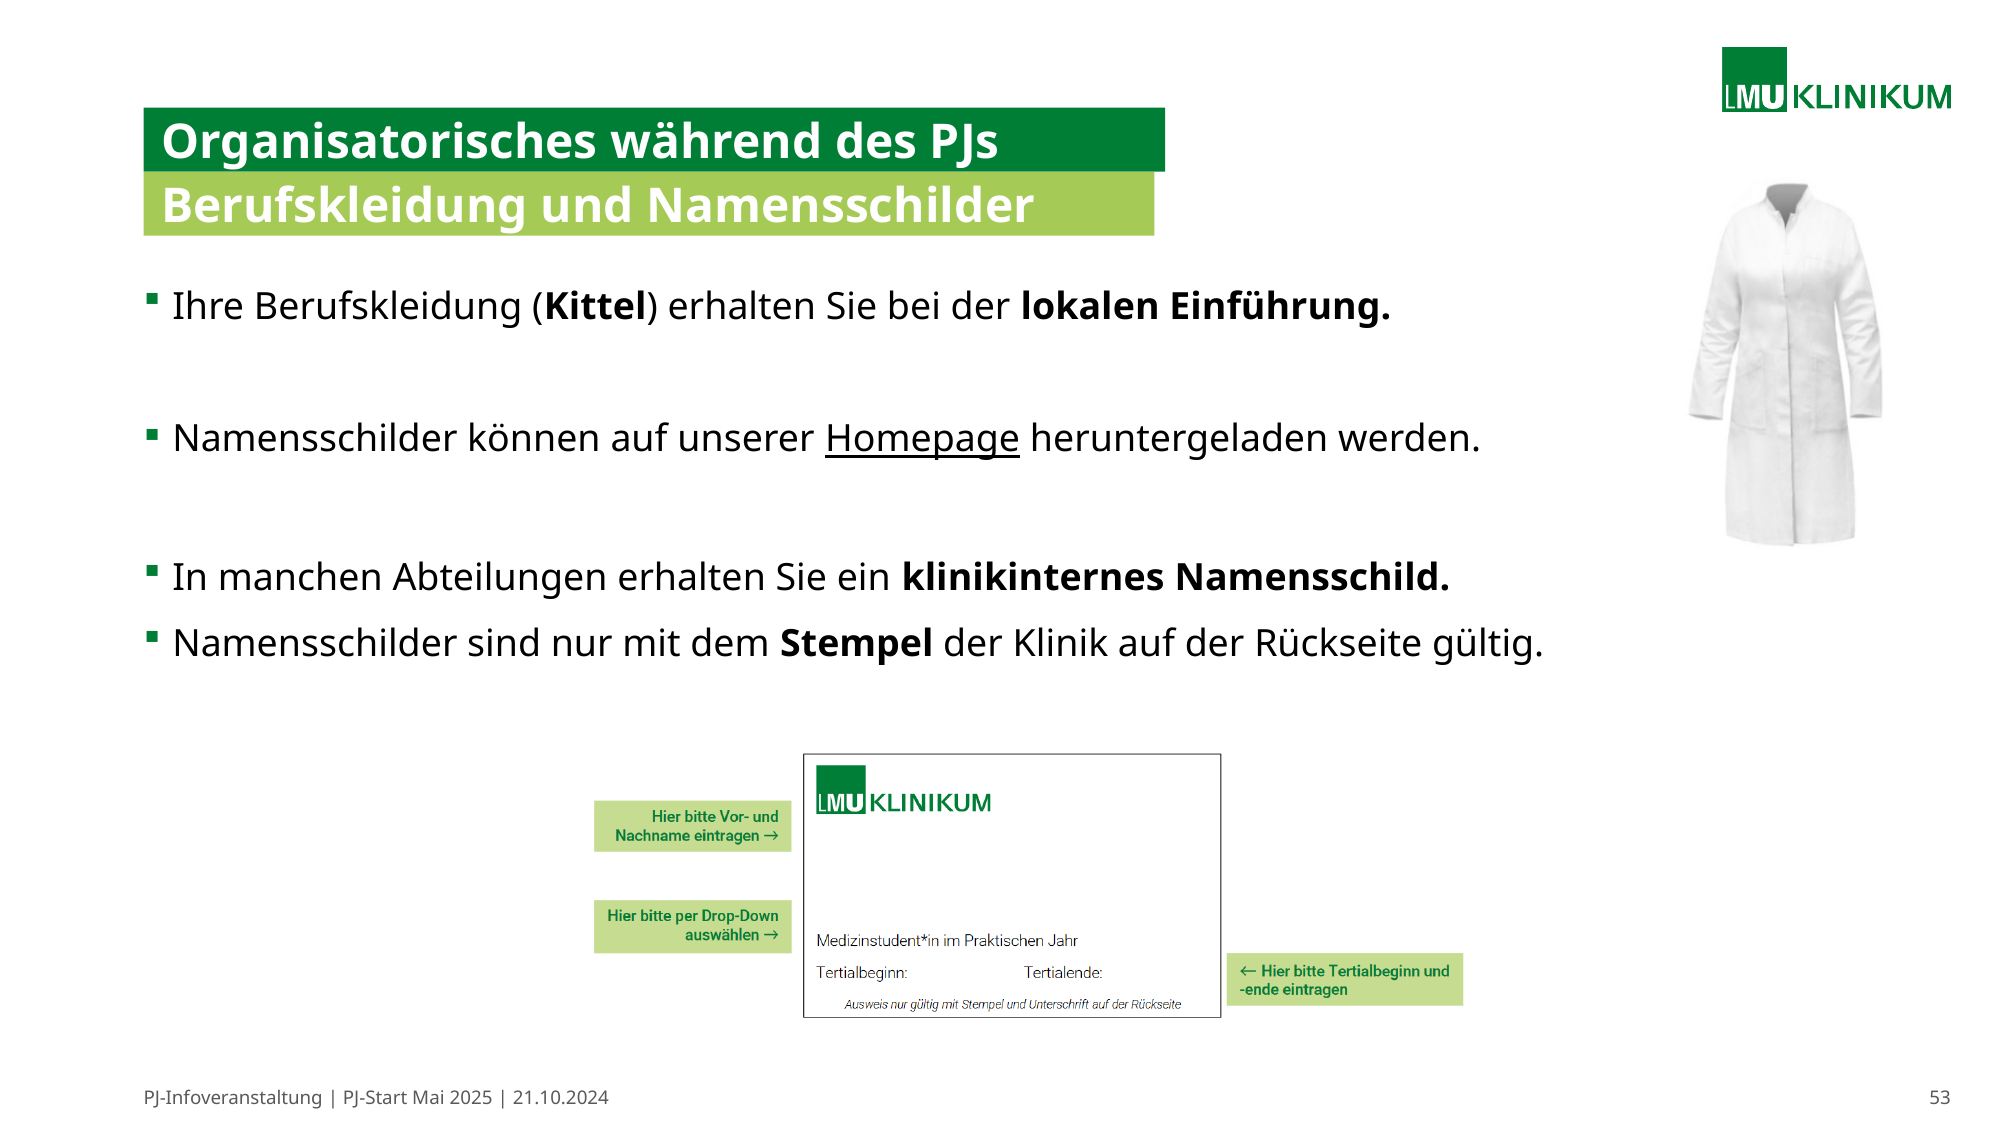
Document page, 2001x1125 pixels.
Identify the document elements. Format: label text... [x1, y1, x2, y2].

picture [1590, 171, 1981, 562]
list Berufskleidung und Namensschilder [143, 171, 1155, 236]
list Ihre Berufskleidung (Kittel) erhalten Sie bei der lokalen Einführung. Namensschilder können auf unserer Homepage heruntergeladen werden. In manchen Abteilungen erhalten Sie ein klinikinternes Namensschild. Namensschilder sind nur mit dem Stempel der Klinik auf der Rückseite gültig. [143, 277, 1916, 1041]
footer PJ-Infoveranstaltung | PJ-Start Mai 2025 | 21.10.2024 [143, 1082, 1723, 1112]
picture [574, 739, 1485, 1052]
slide_number 53 [1791, 1082, 1951, 1112]
title Organisatorisches während des PJs [143, 107, 1166, 172]
